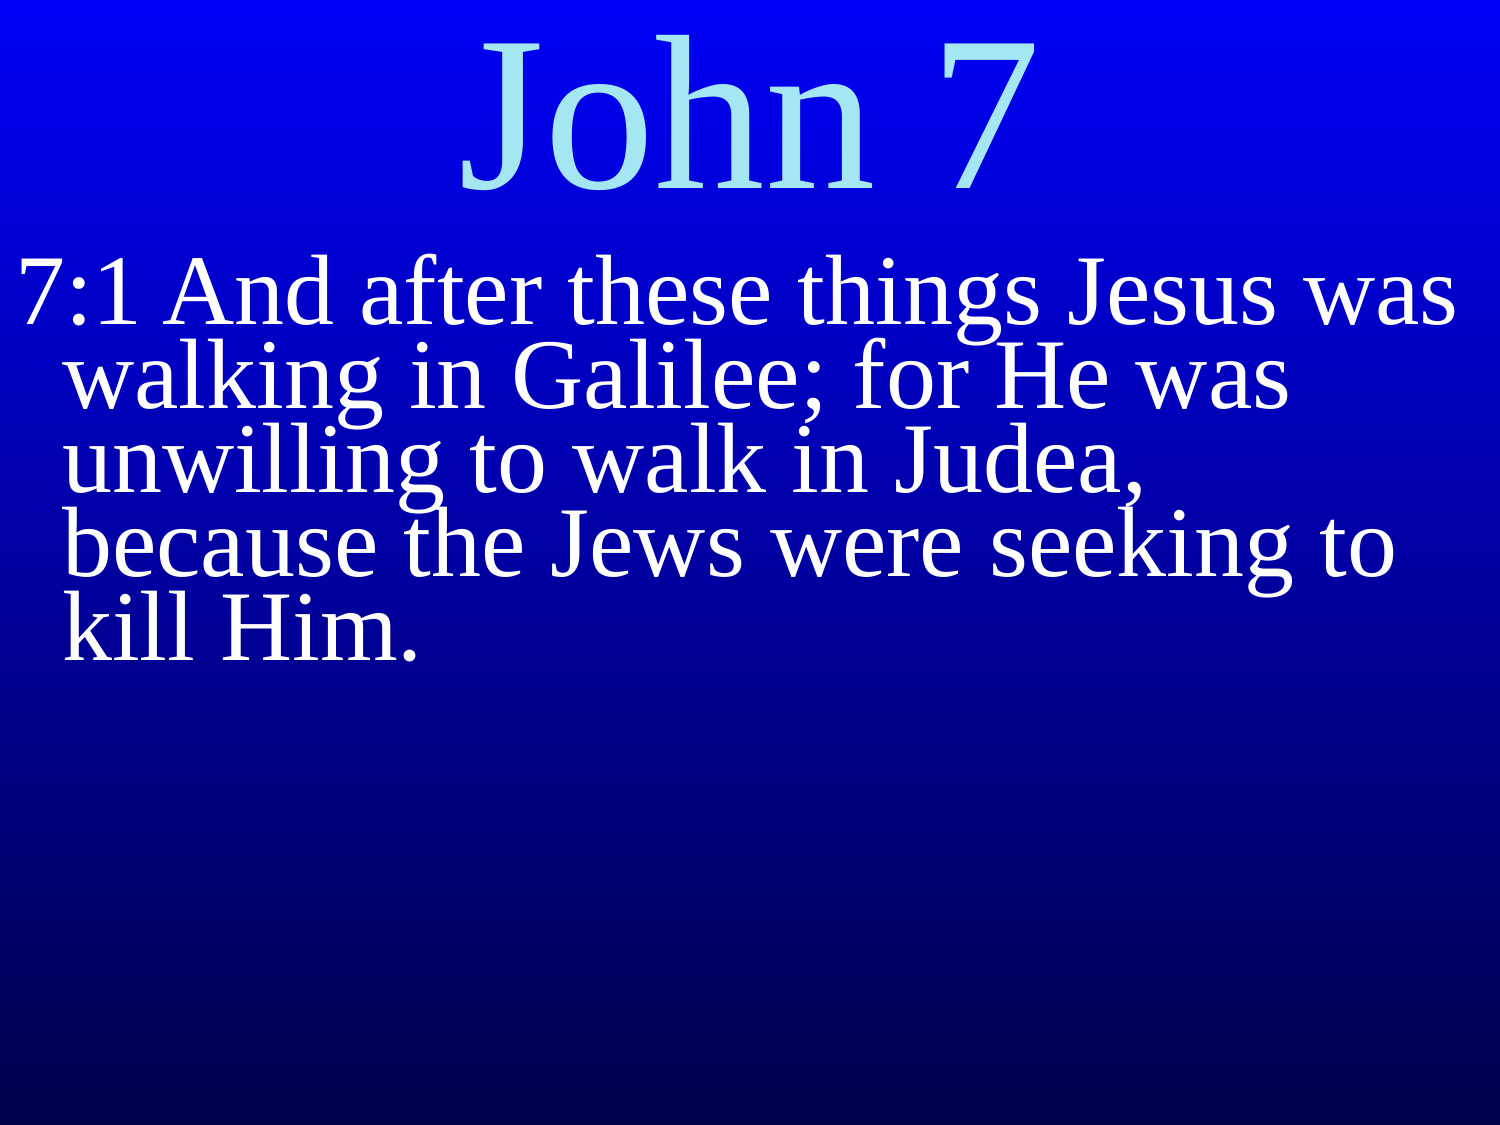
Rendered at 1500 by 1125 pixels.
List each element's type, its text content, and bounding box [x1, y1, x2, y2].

list 7:1 And after these things Jesus was walking in Galilee; for He was unwilling to walk in Judea, because the Jews were seeking to kill Him. [0, 249, 1500, 1051]
title John 7 [0, 0, 1500, 249]
